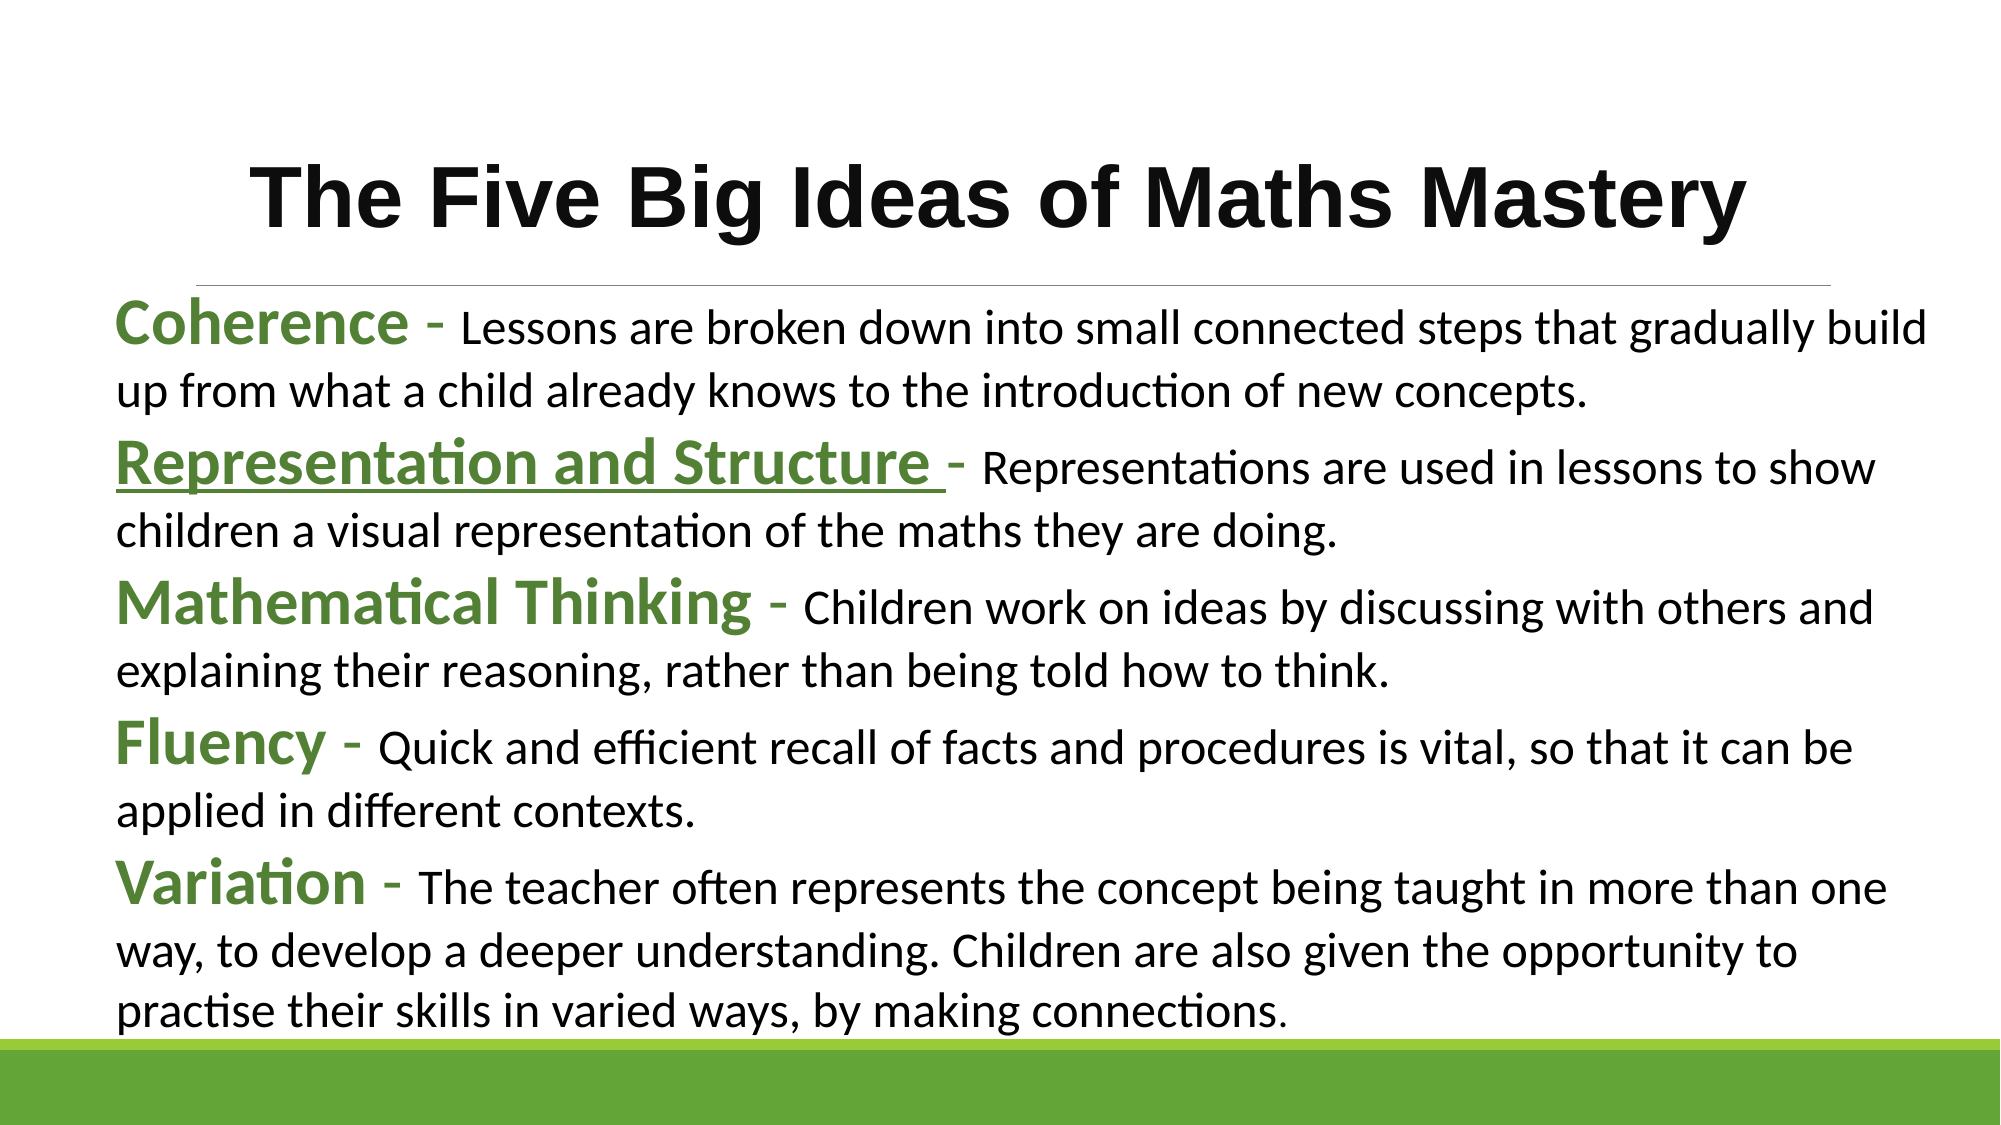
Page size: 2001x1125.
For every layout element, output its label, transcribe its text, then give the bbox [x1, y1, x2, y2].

text_box Coherence - Lessons are broken down into small connected steps that gradually build up from what a child already knows to the introduction of new concepts. Representation and Structure - Representations are used in lessons to show children a visual representation of the maths they are doing. Mathematical Thinking - Children work on ideas by discussing with others and explaining their reasoning, rather than being told how to think. Fluency - Quick and efficient recall of facts and procedures is vital, so that it can be applied in different contexts. Variation - The teacher often represents the concept being taught in more than one way, to develop a deeper understanding. Children are also given the opportunity to practise their skills in varied ways, by making connections. [101, 270, 1976, 1045]
title The Five Big Ideas of Maths Mastery [174, 129, 1825, 253]
